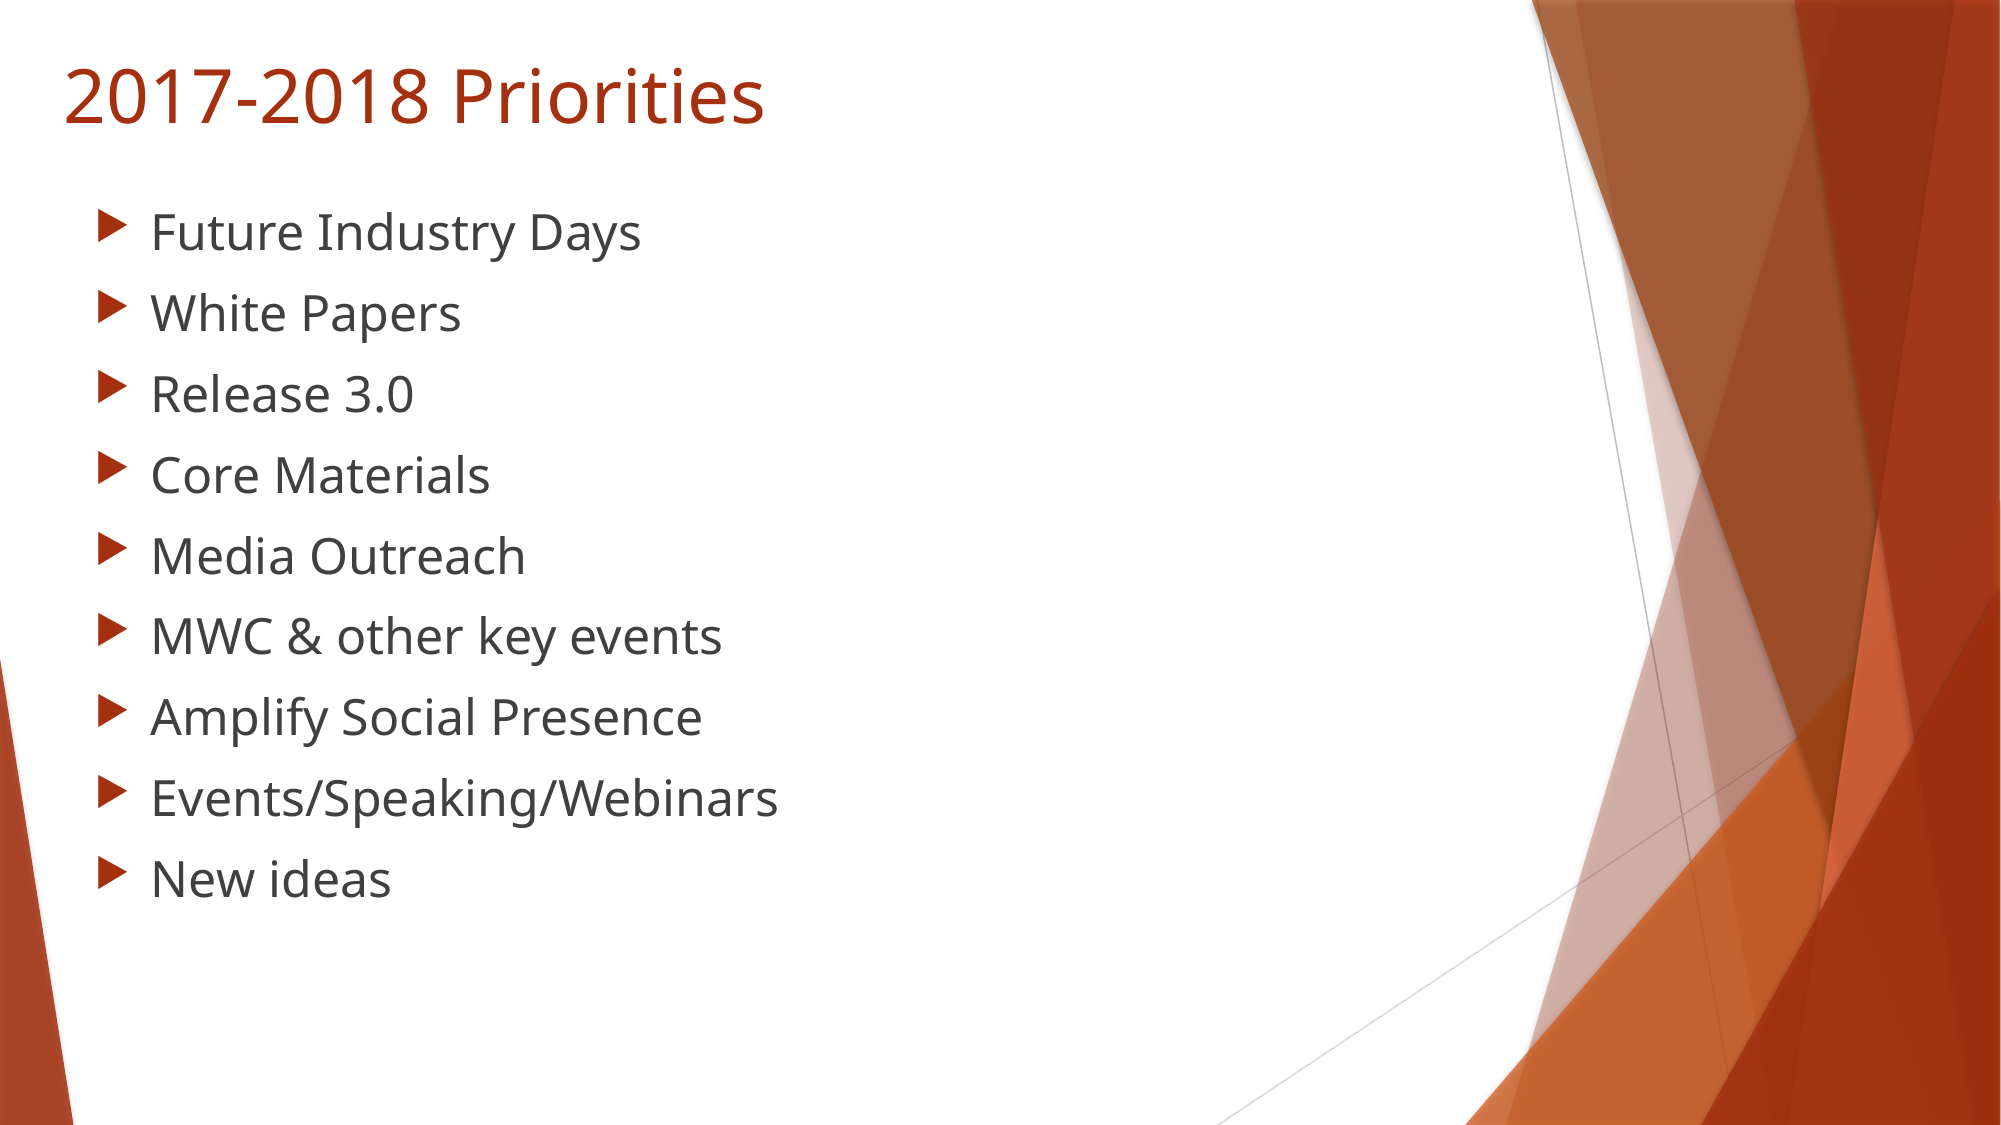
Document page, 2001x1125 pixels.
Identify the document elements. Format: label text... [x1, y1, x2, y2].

text_box 2017-2018 Priorities [48, 40, 1515, 146]
list Future Industry Days White Papers Release 3.0 Core Materials Media Outreach MWC & other key events Amplify Social Presence Events/Speaking/Webinars New ideas [79, 193, 1550, 997]
